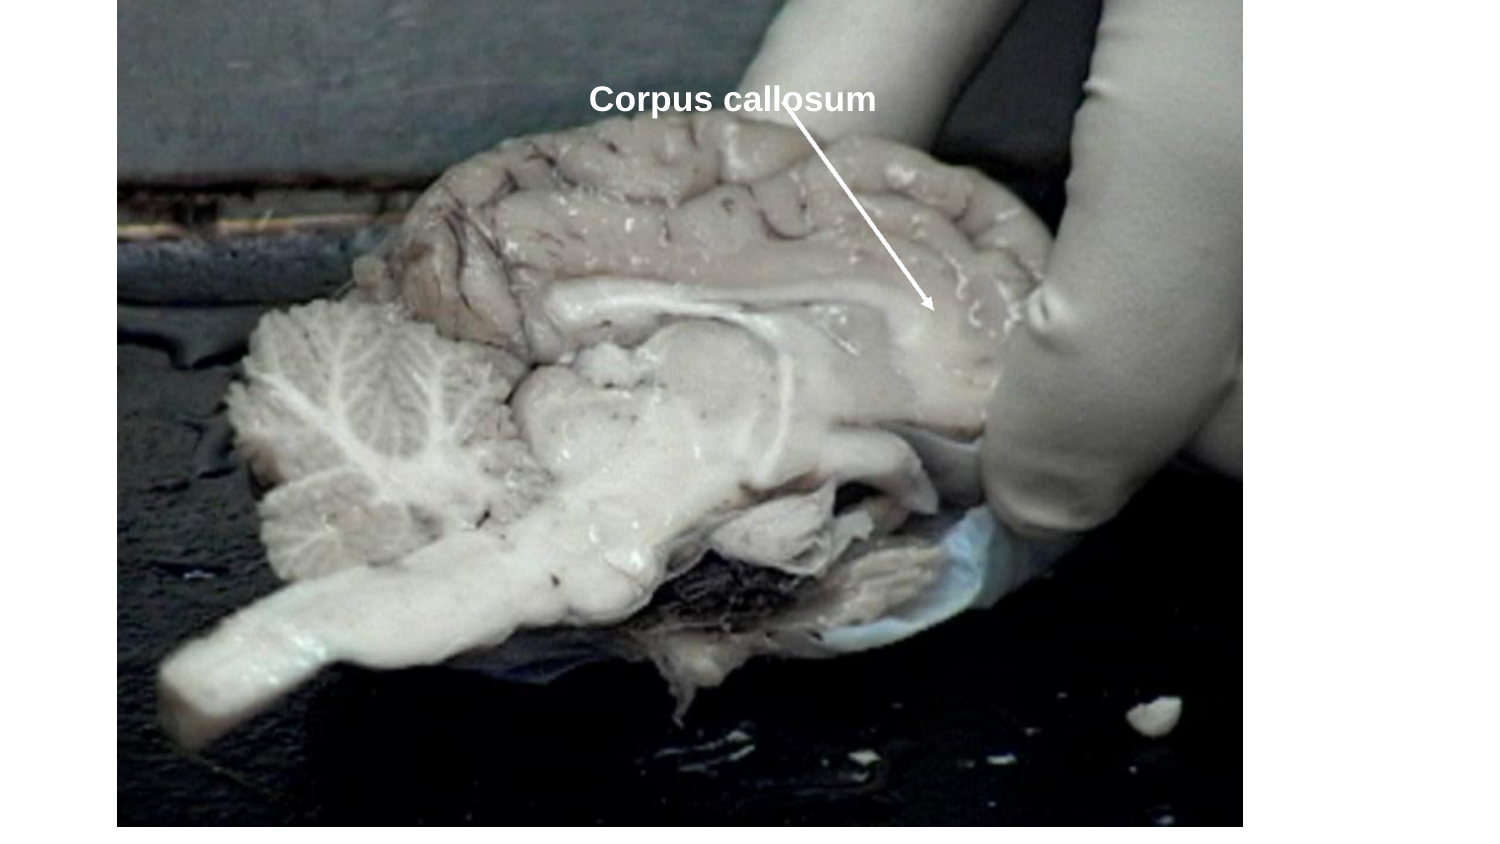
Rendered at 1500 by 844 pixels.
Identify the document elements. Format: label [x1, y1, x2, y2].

picture [117, 0, 1244, 828]
